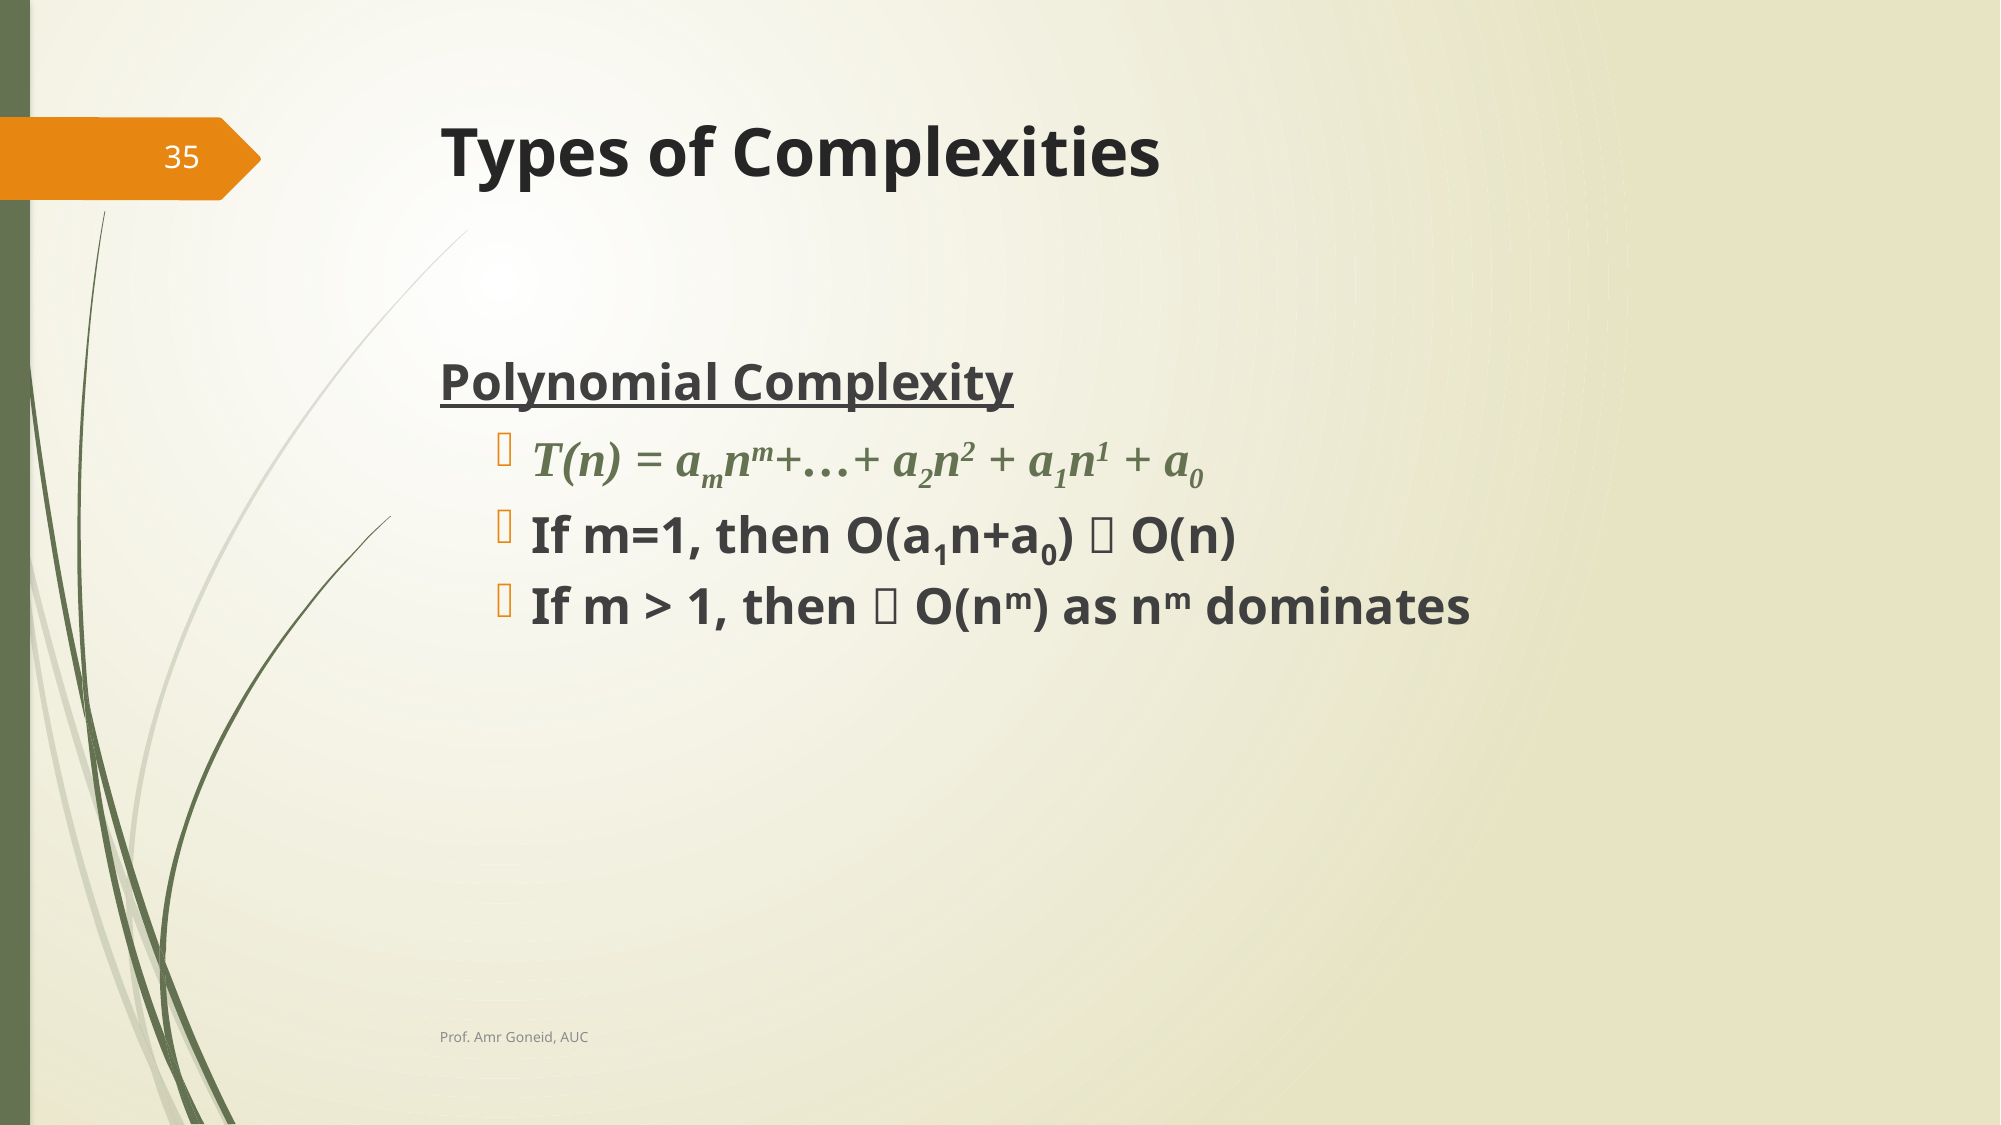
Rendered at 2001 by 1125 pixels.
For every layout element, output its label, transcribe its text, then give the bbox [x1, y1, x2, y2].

title Types of Complexities [425, 102, 1888, 313]
footer Prof. Amr Goneid, AUC [424, 1006, 1675, 1067]
slide_number 35 [87, 129, 216, 190]
list Polynomial Complexity T(n) = amnm+…+ a2n2 + a1n1 + a0 If m=1, then O(a1n+a0)  O(n) If m > 1, then  O(nm) as nm dominates [424, 350, 1888, 970]
